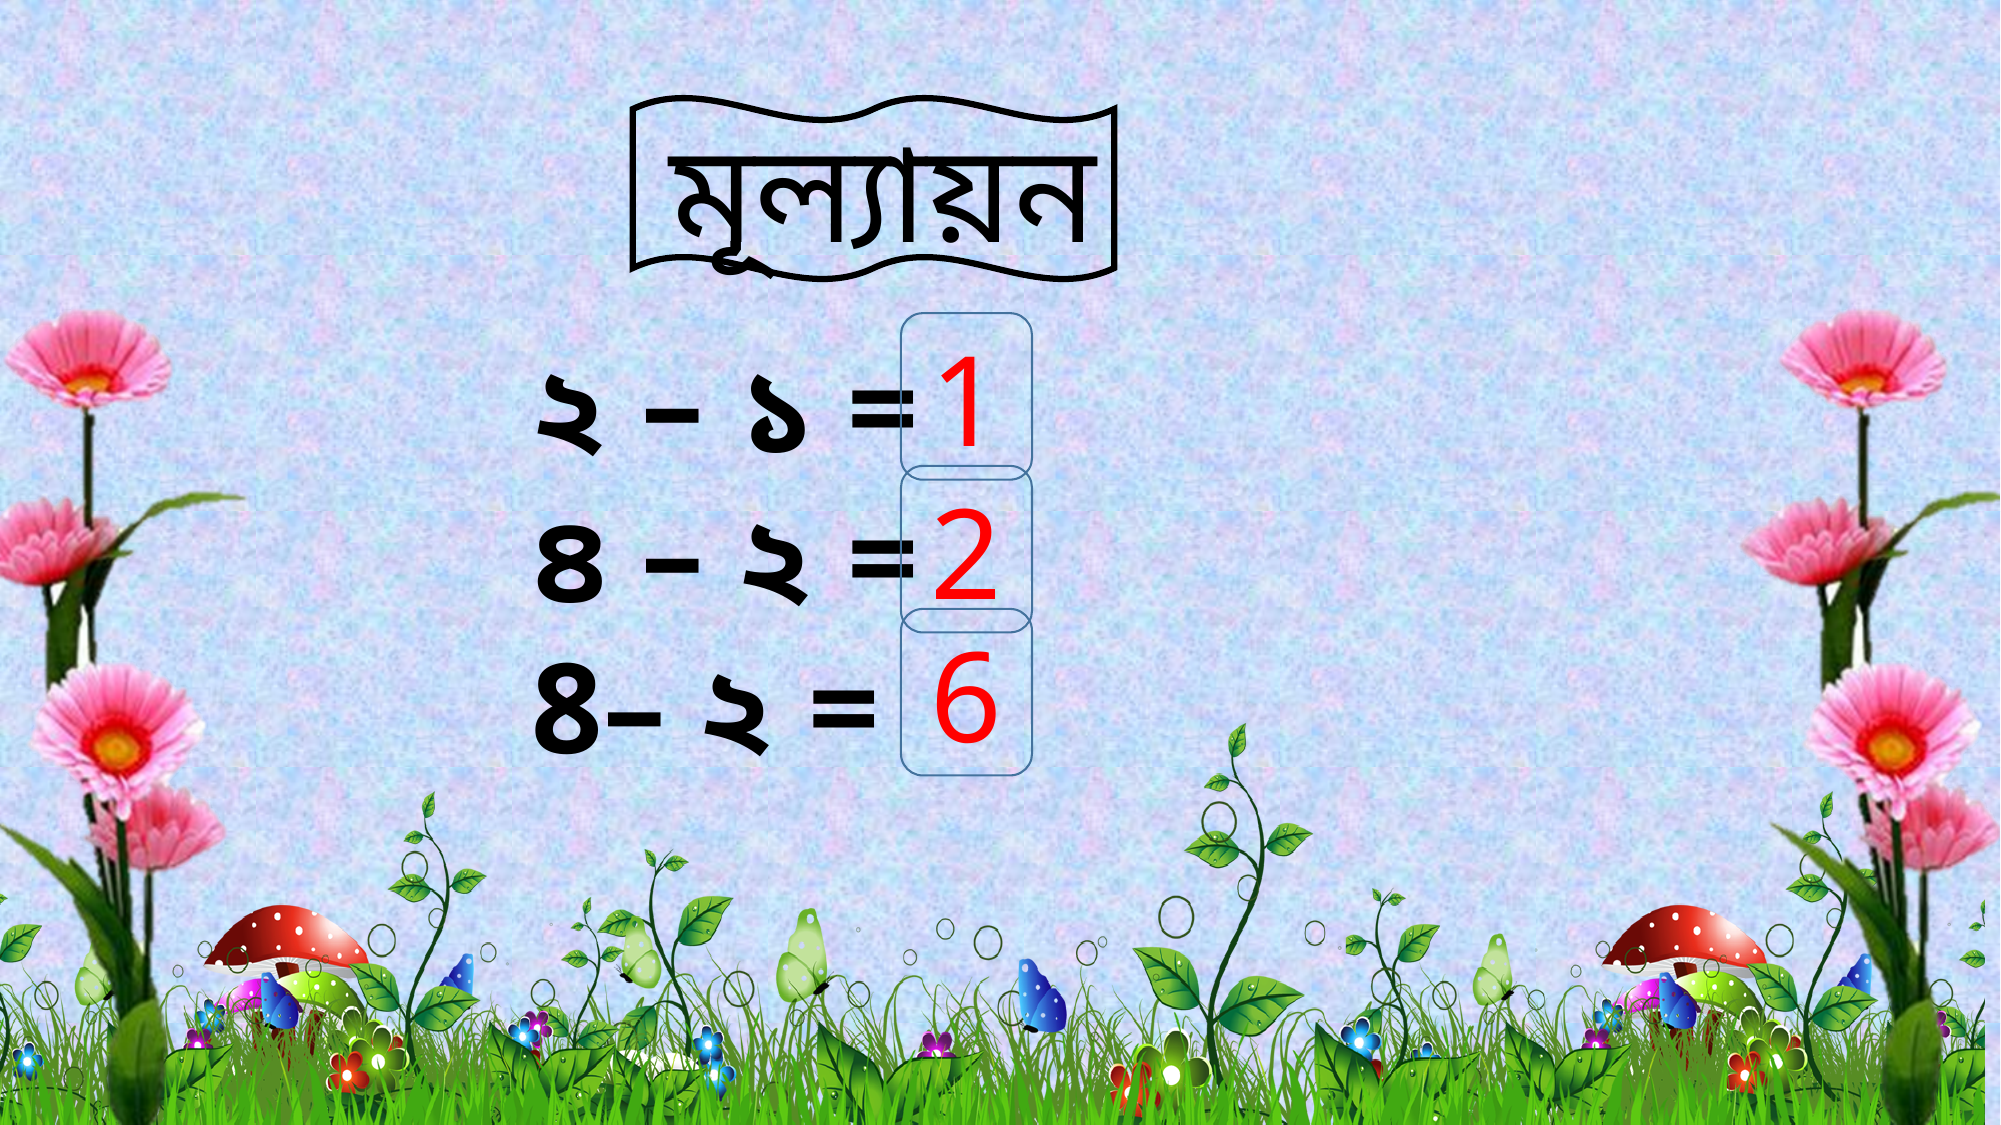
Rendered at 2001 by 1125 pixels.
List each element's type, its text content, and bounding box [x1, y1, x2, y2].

text_box [631, 100, 654, 270]
text_box 2 [899, 464, 1034, 634]
text_box ২ – ১ = ৪ – ২ = 8– ২ = [1028, 320, 1667, 710]
picture [0, 0, 2001, 1125]
text_box ২ – ১ = ৪ – ২ = 8– ২ = [517, 320, 905, 710]
text_box মূল্যায়ন [654, 97, 1209, 278]
text_box 1 [899, 312, 1034, 472]
text_box 6 [899, 621, 1034, 710]
